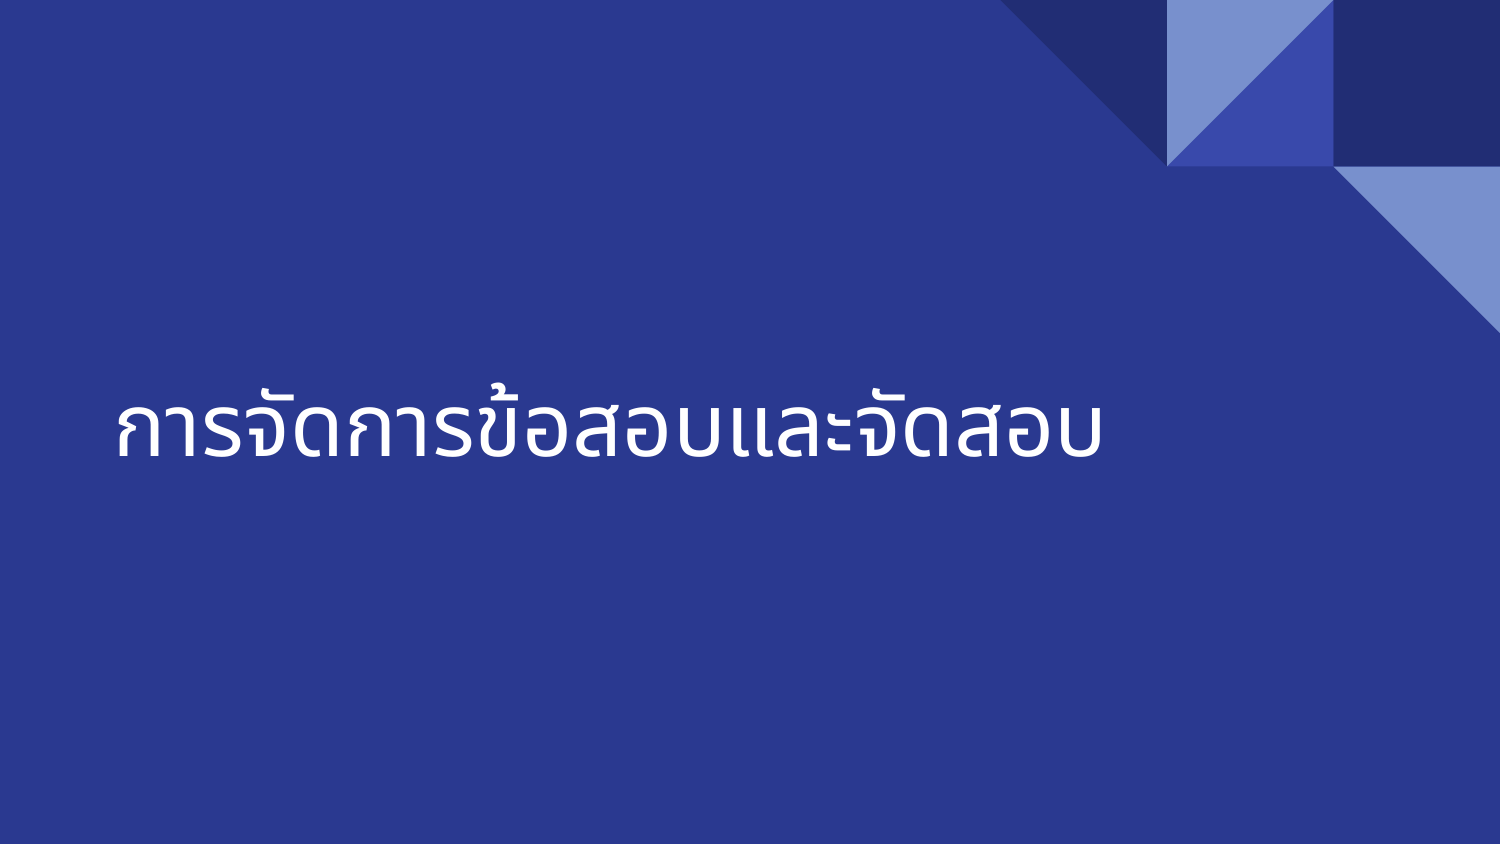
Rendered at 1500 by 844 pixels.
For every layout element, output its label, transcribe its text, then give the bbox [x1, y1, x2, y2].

title การจัดการข้อสอบและจัดสอบ [98, 353, 1447, 491]
